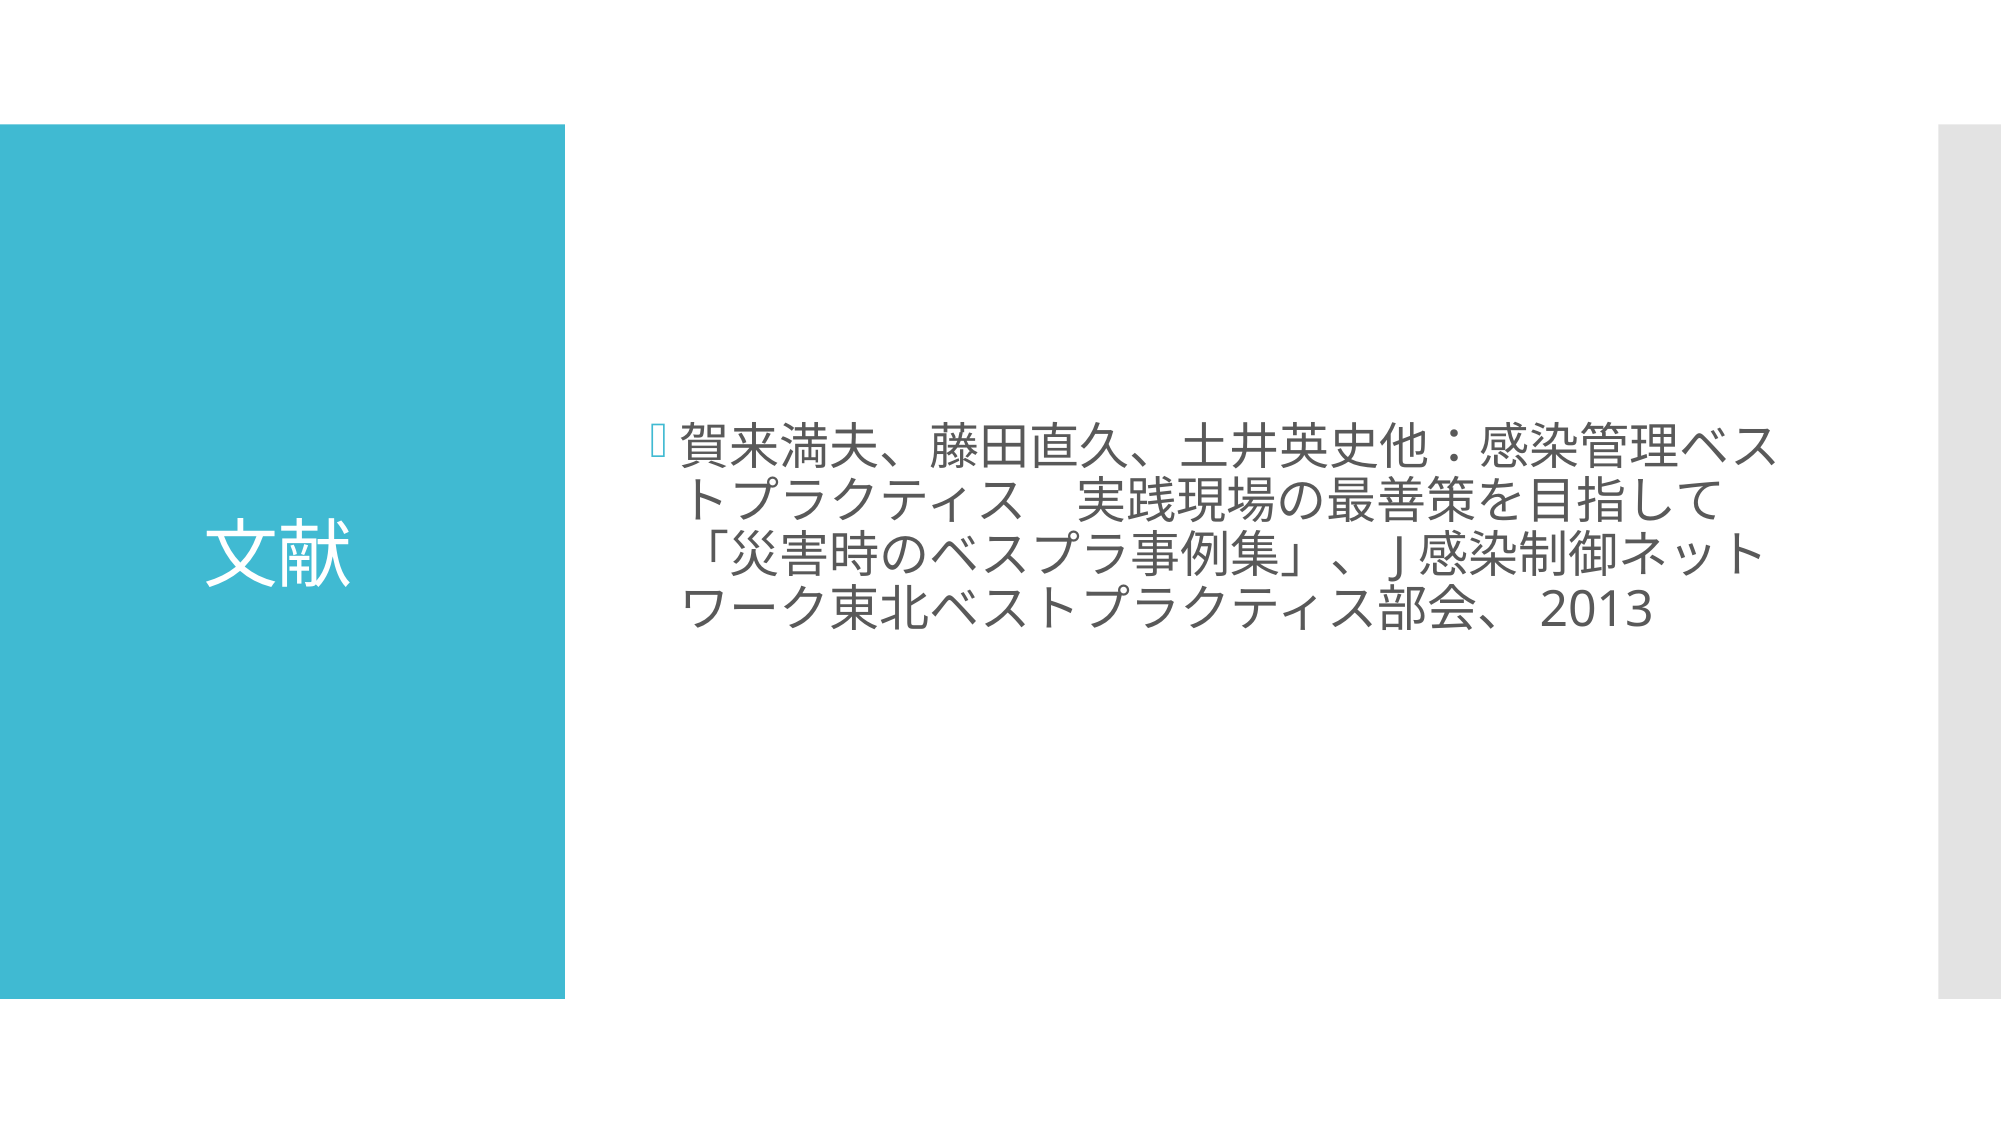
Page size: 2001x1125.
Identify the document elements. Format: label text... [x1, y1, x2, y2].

title 文献 [41, 184, 525, 940]
list 賀来満夫、藤田直久、土井英史他：感染管理ベストプラクティス 実践現場の最善策を目指して「災害時のベスプラ事例集」、J感染制御ネットワーク東北ベストプラクティス部会、2013 [634, 141, 1835, 982]
